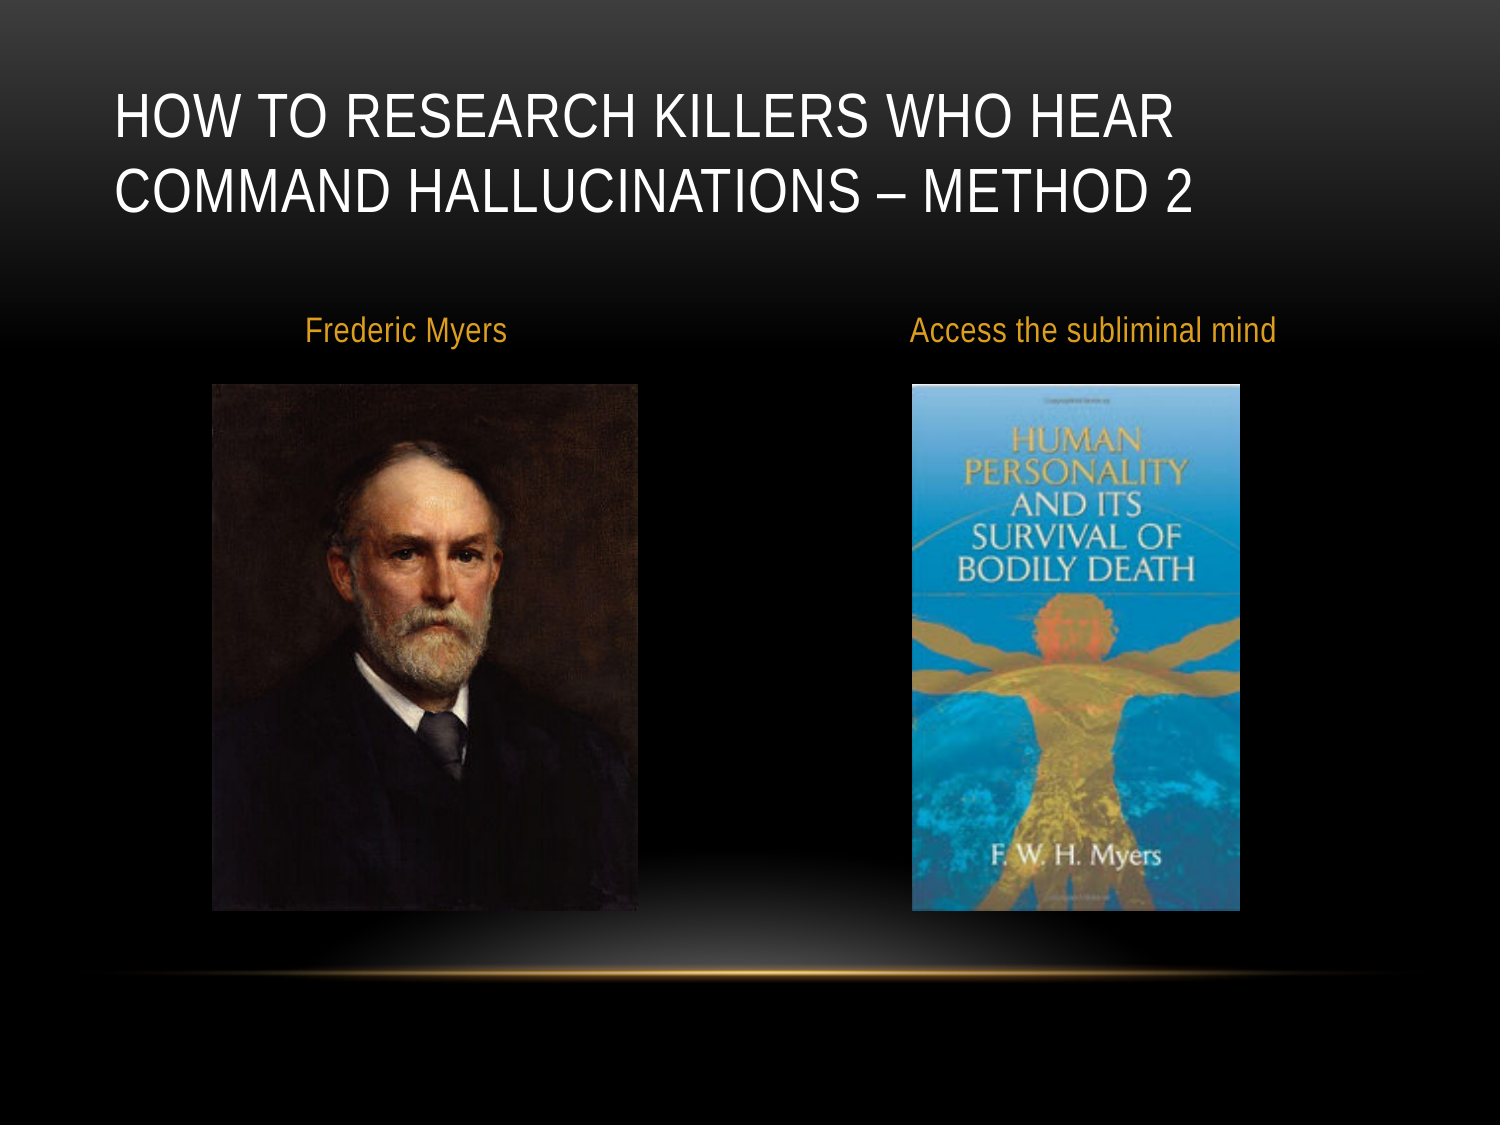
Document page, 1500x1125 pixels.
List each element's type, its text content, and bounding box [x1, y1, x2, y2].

list Frederic Myers [99, 262, 713, 357]
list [912, 384, 1240, 911]
title How to Research Killers Who Hear Command Hallucinations – Method 2 [99, 45, 1400, 233]
picture [0, 0, 1500, 1125]
list Access the subliminal mind [787, 262, 1400, 357]
